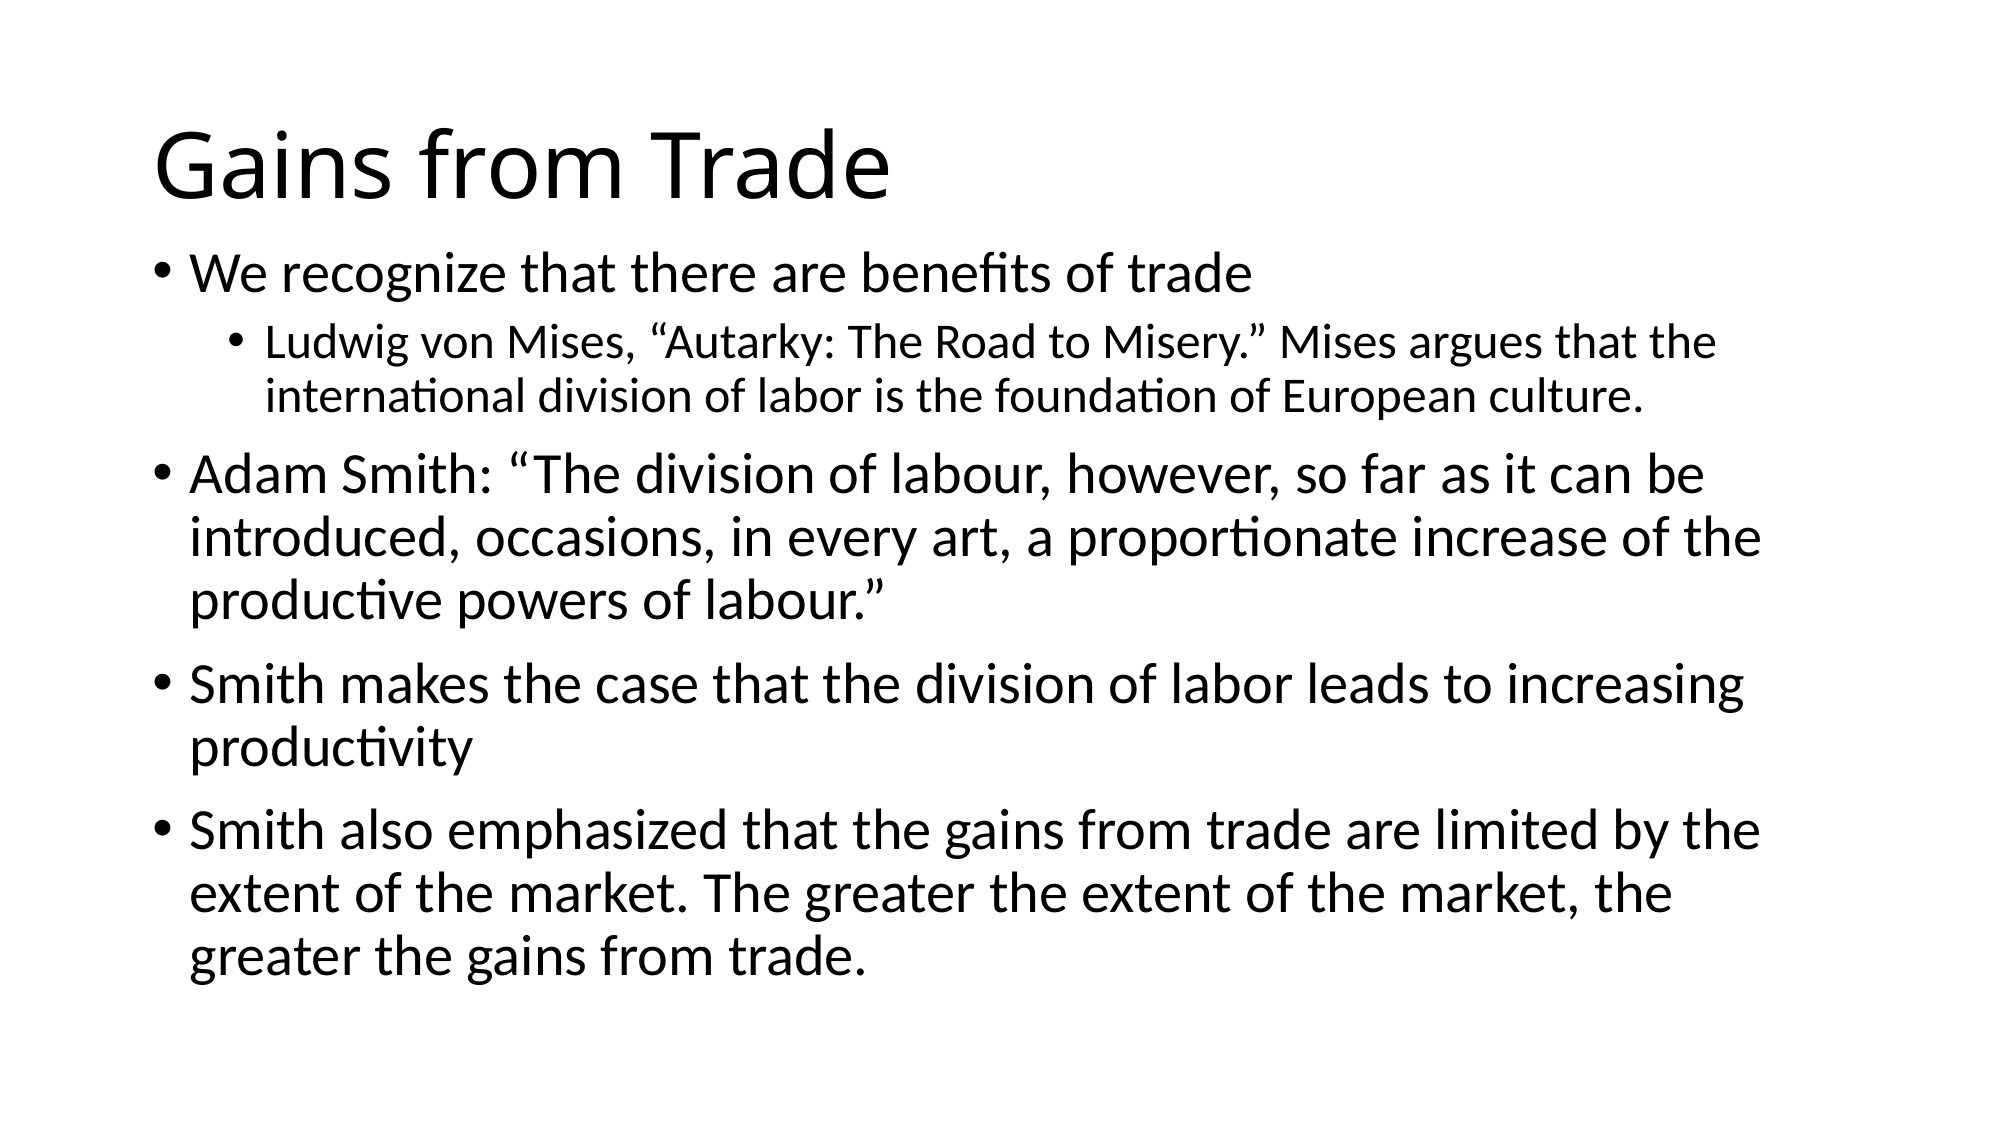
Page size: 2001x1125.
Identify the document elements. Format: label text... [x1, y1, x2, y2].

list We recognize that there are benefits of trade Ludwig von Mises, “Autarky: The Road to Misery.” Mises argues that the international division of labor is the foundation of European culture. Adam Smith: “The division of labour, however, so far as it can be introduced, occasions, in every art, a proportionate increase of the productive powers of labour.” Smith makes the case that the division of labor leads to increasing productivity Smith also emphasized that the gains from trade are limited by the extent of the market. The greater the extent of the market, the greater the gains from trade. [137, 234, 1863, 1014]
title Gains from Trade [137, 59, 1863, 234]
